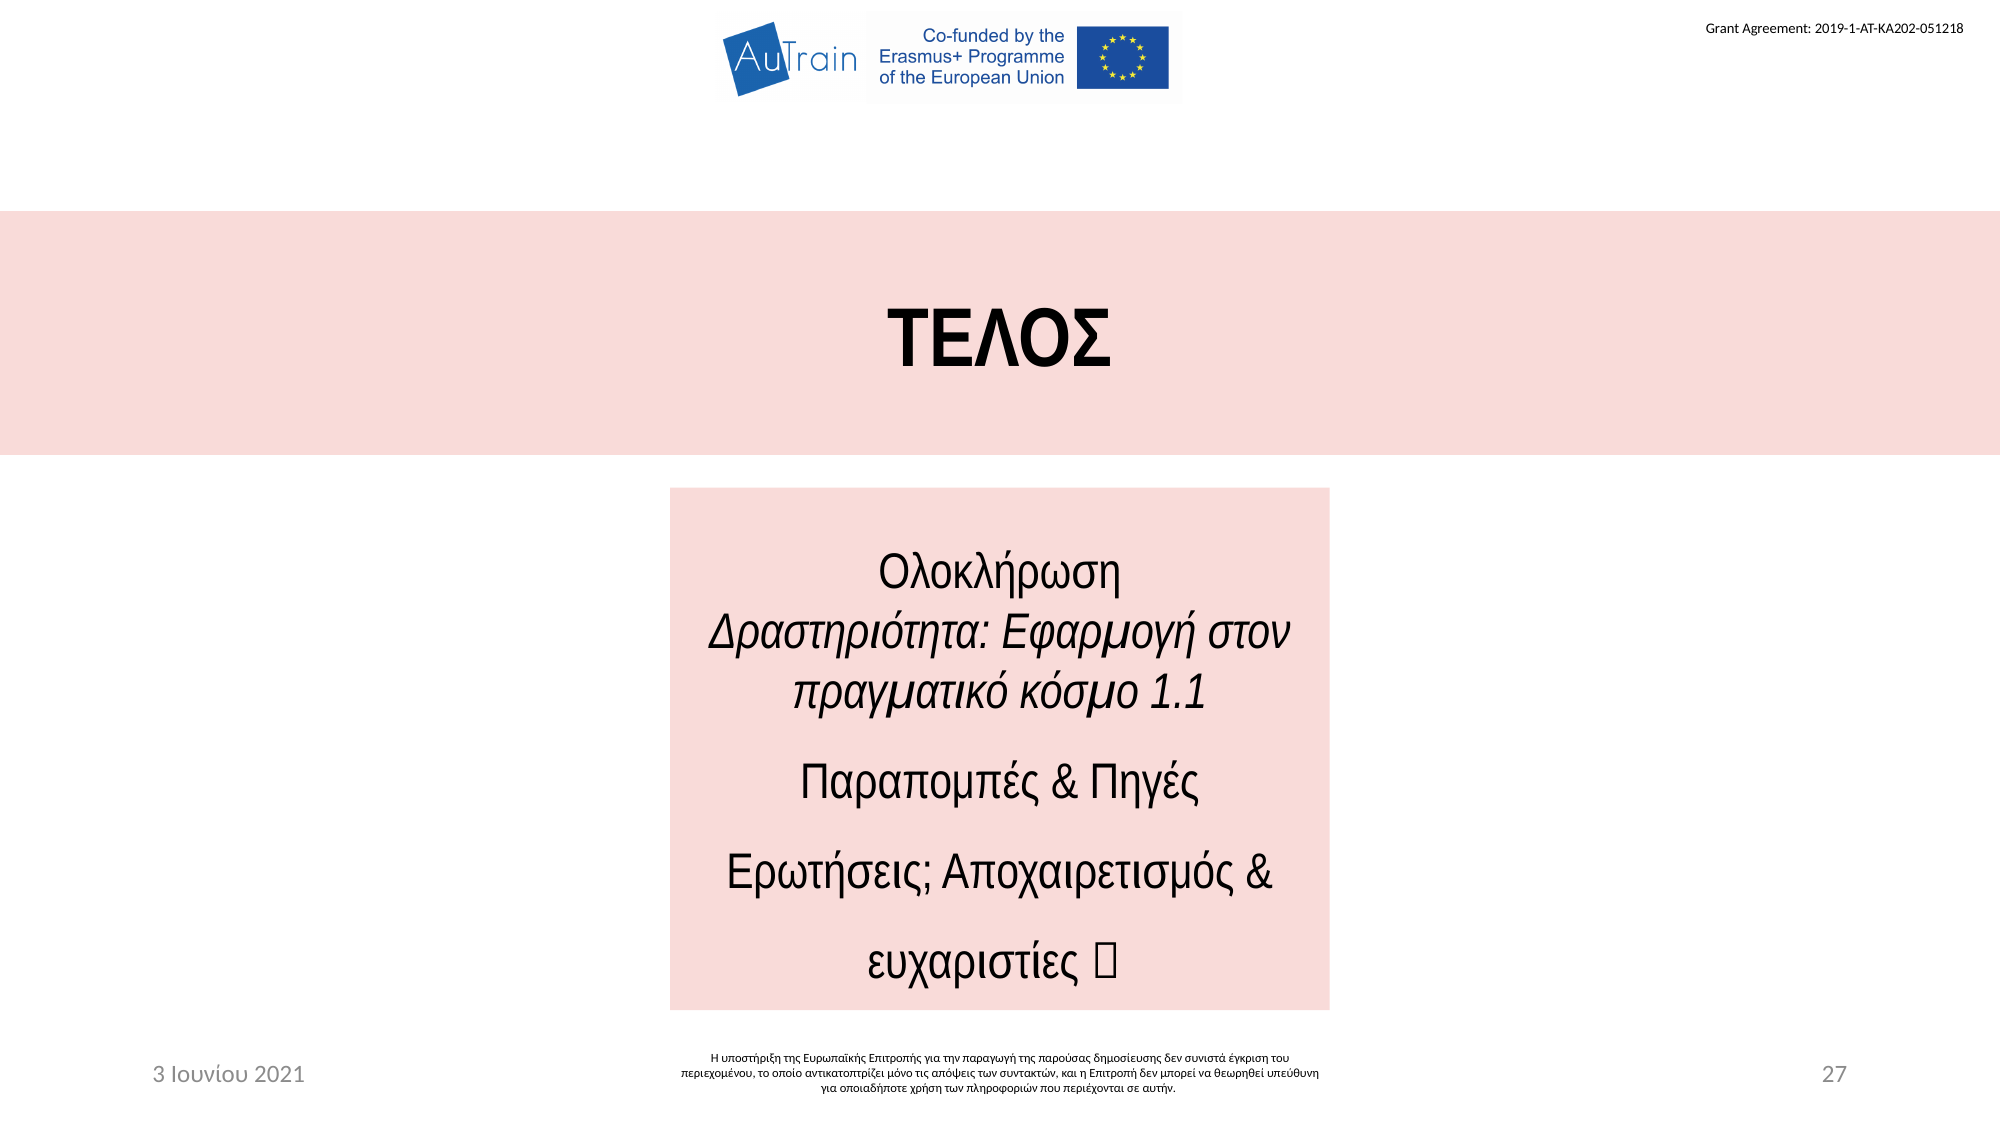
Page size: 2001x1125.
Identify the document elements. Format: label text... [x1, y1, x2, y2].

text_box ΤΕΛΟΣ [0, 211, 2000, 455]
footer Η υποστήριξη της Ευρωπαϊκής Επιτροπής για την παραγωγή της παρούσας δημοσίευσης δεν συνιστά έγκριση του περιεχομένου, το οποίο αντικατοπτρίζει μόνο τις απόψεις των συντακτών, και η Επιτροπή δεν μπορεί να θεωρηθεί υπεύθυνη για οποιαδήποτε χρήση των πληροφοριών που περιέχονται σε αυτήν. [662, 1042, 1338, 1103]
text_box Ολοκλήρωση Δραστηριότητα: Εφαρμογή στον πραγματικό κόσμο 1.1 Παραπομπές & Πηγές Ερωτήσεις; Αποχαιρετισμός & ευχαριστίες  [670, 487, 1330, 1011]
picture [715, 11, 1183, 104]
slide_number 3 Ιουνίου 2021 [137, 1042, 588, 1103]
slide_number 27 [1412, 1042, 1863, 1103]
